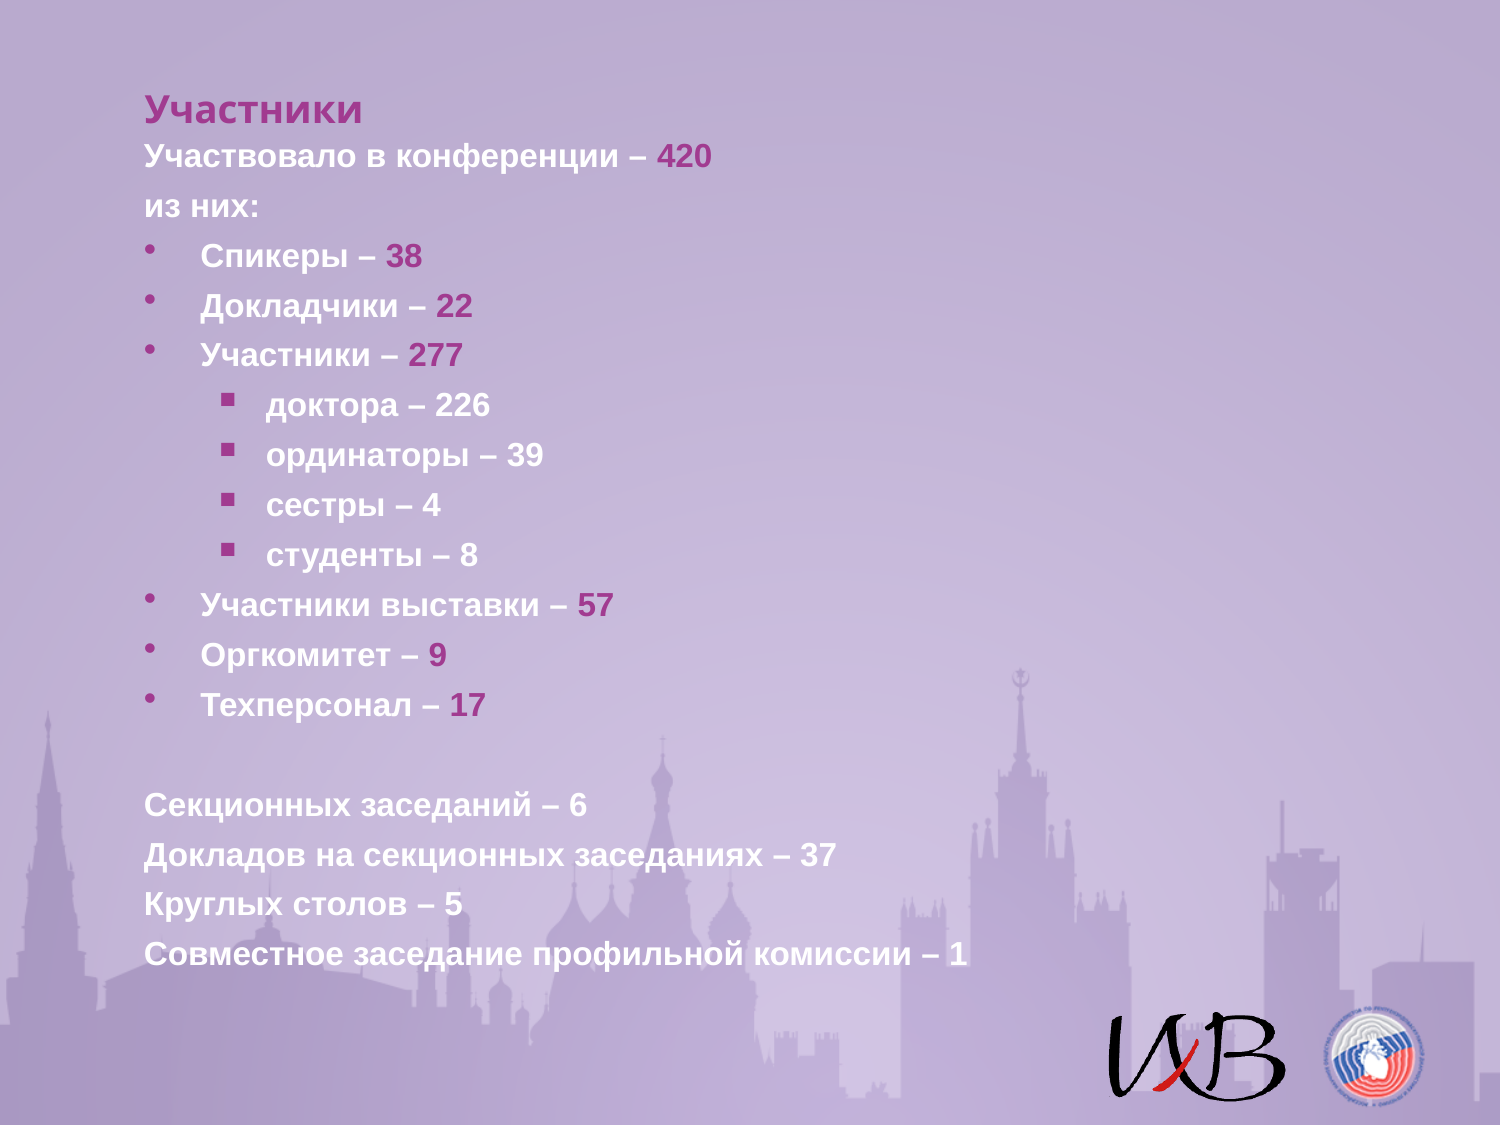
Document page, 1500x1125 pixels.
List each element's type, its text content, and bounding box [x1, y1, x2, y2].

text_box Участники [129, 33, 1375, 139]
list Участвовало в конференции – 420 из них: Спикеры – 38 Докладчики – 22 Участники – 277 доктора – 226 ординаторы – 39 сестры – 4 студенты – 8 Участники выставки – 57 Оргкомитет – 9 Техперсонал – 17 Секционных заседаний – 6 Докладов на секционных заседаниях – 37 Круглых столов – 5 Совместное заседание профильной комиссии – 1 [129, 126, 1407, 1045]
picture [0, 0, 1500, 1125]
